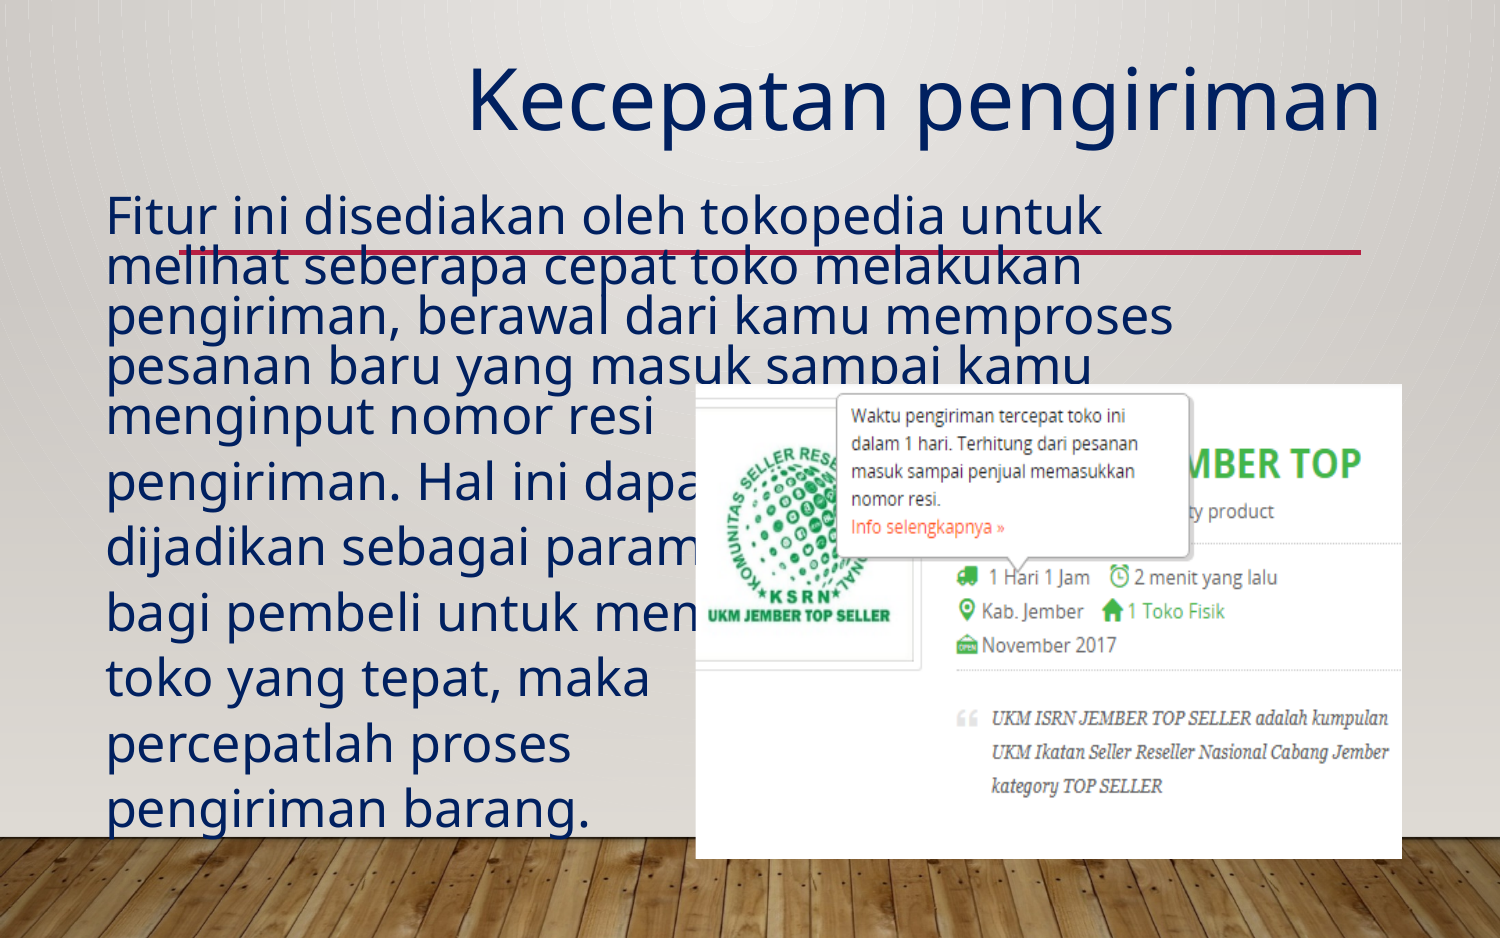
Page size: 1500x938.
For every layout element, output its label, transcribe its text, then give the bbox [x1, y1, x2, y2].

picture [0, 384, 1500, 938]
list Fitur ini disediakan oleh tokopedia untuk melihat seberapa cepat toko melakukan pengiriman, berawal dari kamu memproses pesanan baru yang masuk sampai kamu menginput nomor resi pengiriman. Hal ini dapat dijadikan sebagai parameter bagi pembeli untuk memilih toko yang tepat, maka percepatlah proses pengiriman barang. [90, 187, 1302, 859]
text_box Kecepatan pengiriman [103, 49, 1397, 156]
